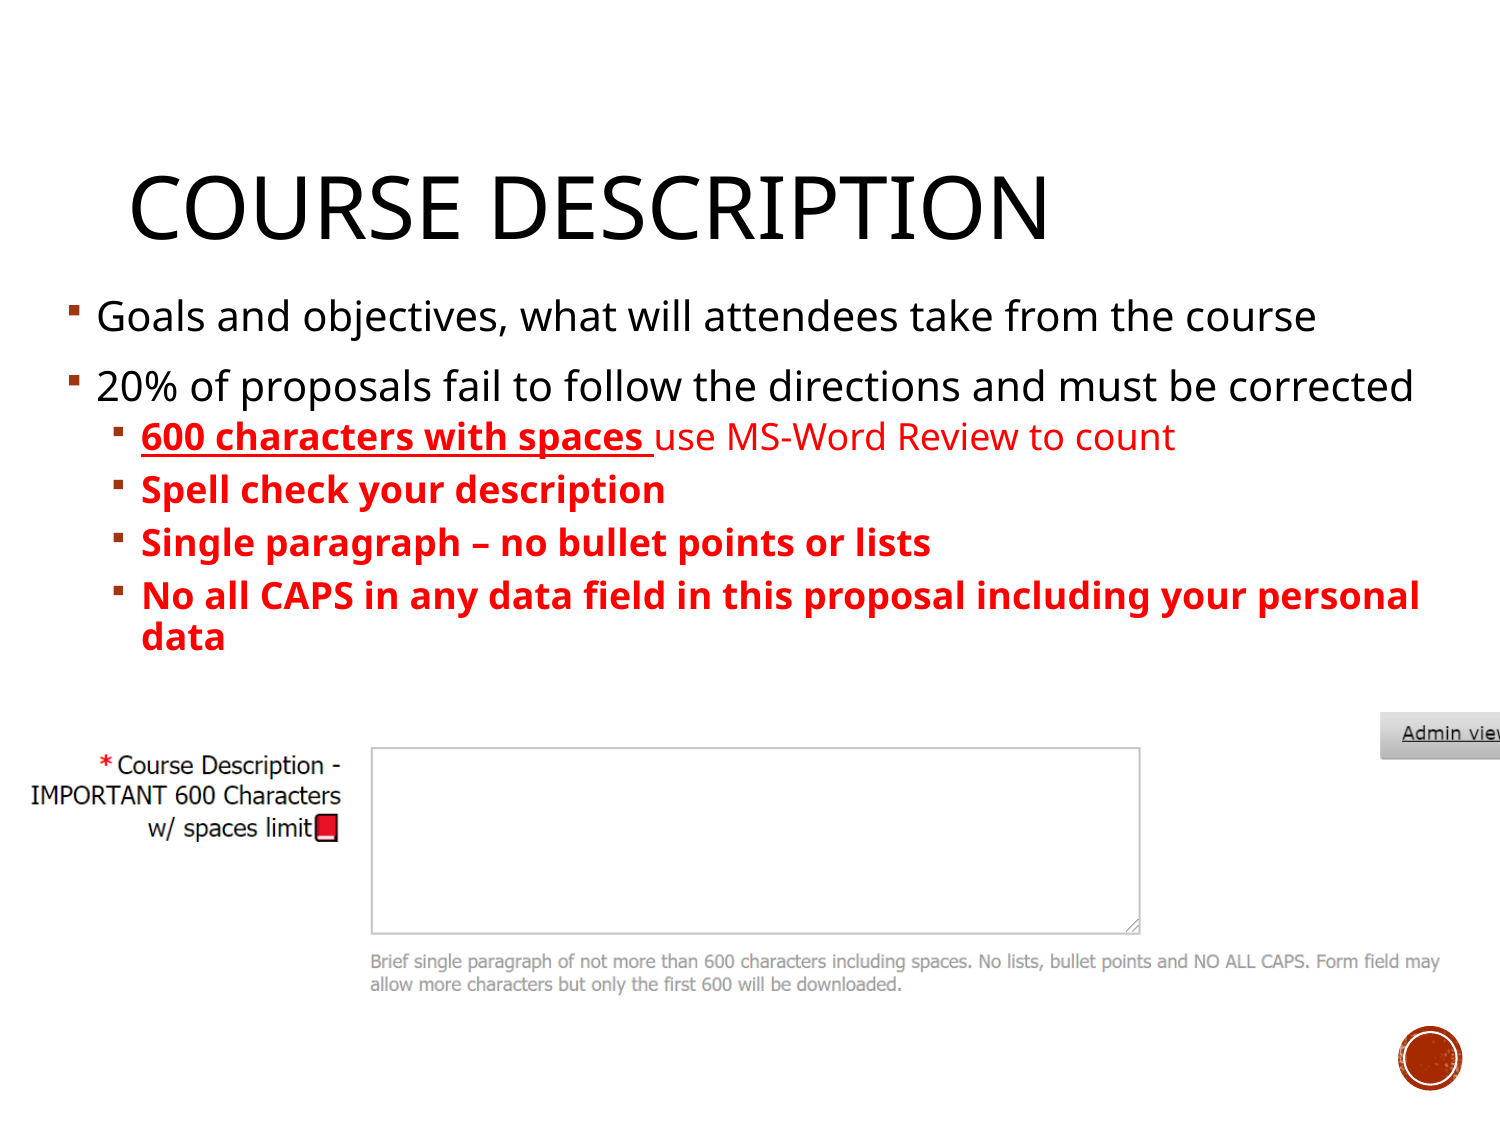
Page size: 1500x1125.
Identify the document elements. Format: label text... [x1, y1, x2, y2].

picture [0, 712, 1500, 1013]
list Goals and objectives, what will attendees take from the course 20% of proposals fail to follow the directions and must be corrected 600 characters with spaces use MS-Word Review to count Spell check your description Single paragraph – no bullet points or lists No all CAPS in any data field in this proposal including your personal data [51, 287, 1476, 688]
title Course description [112, 79, 1388, 287]
